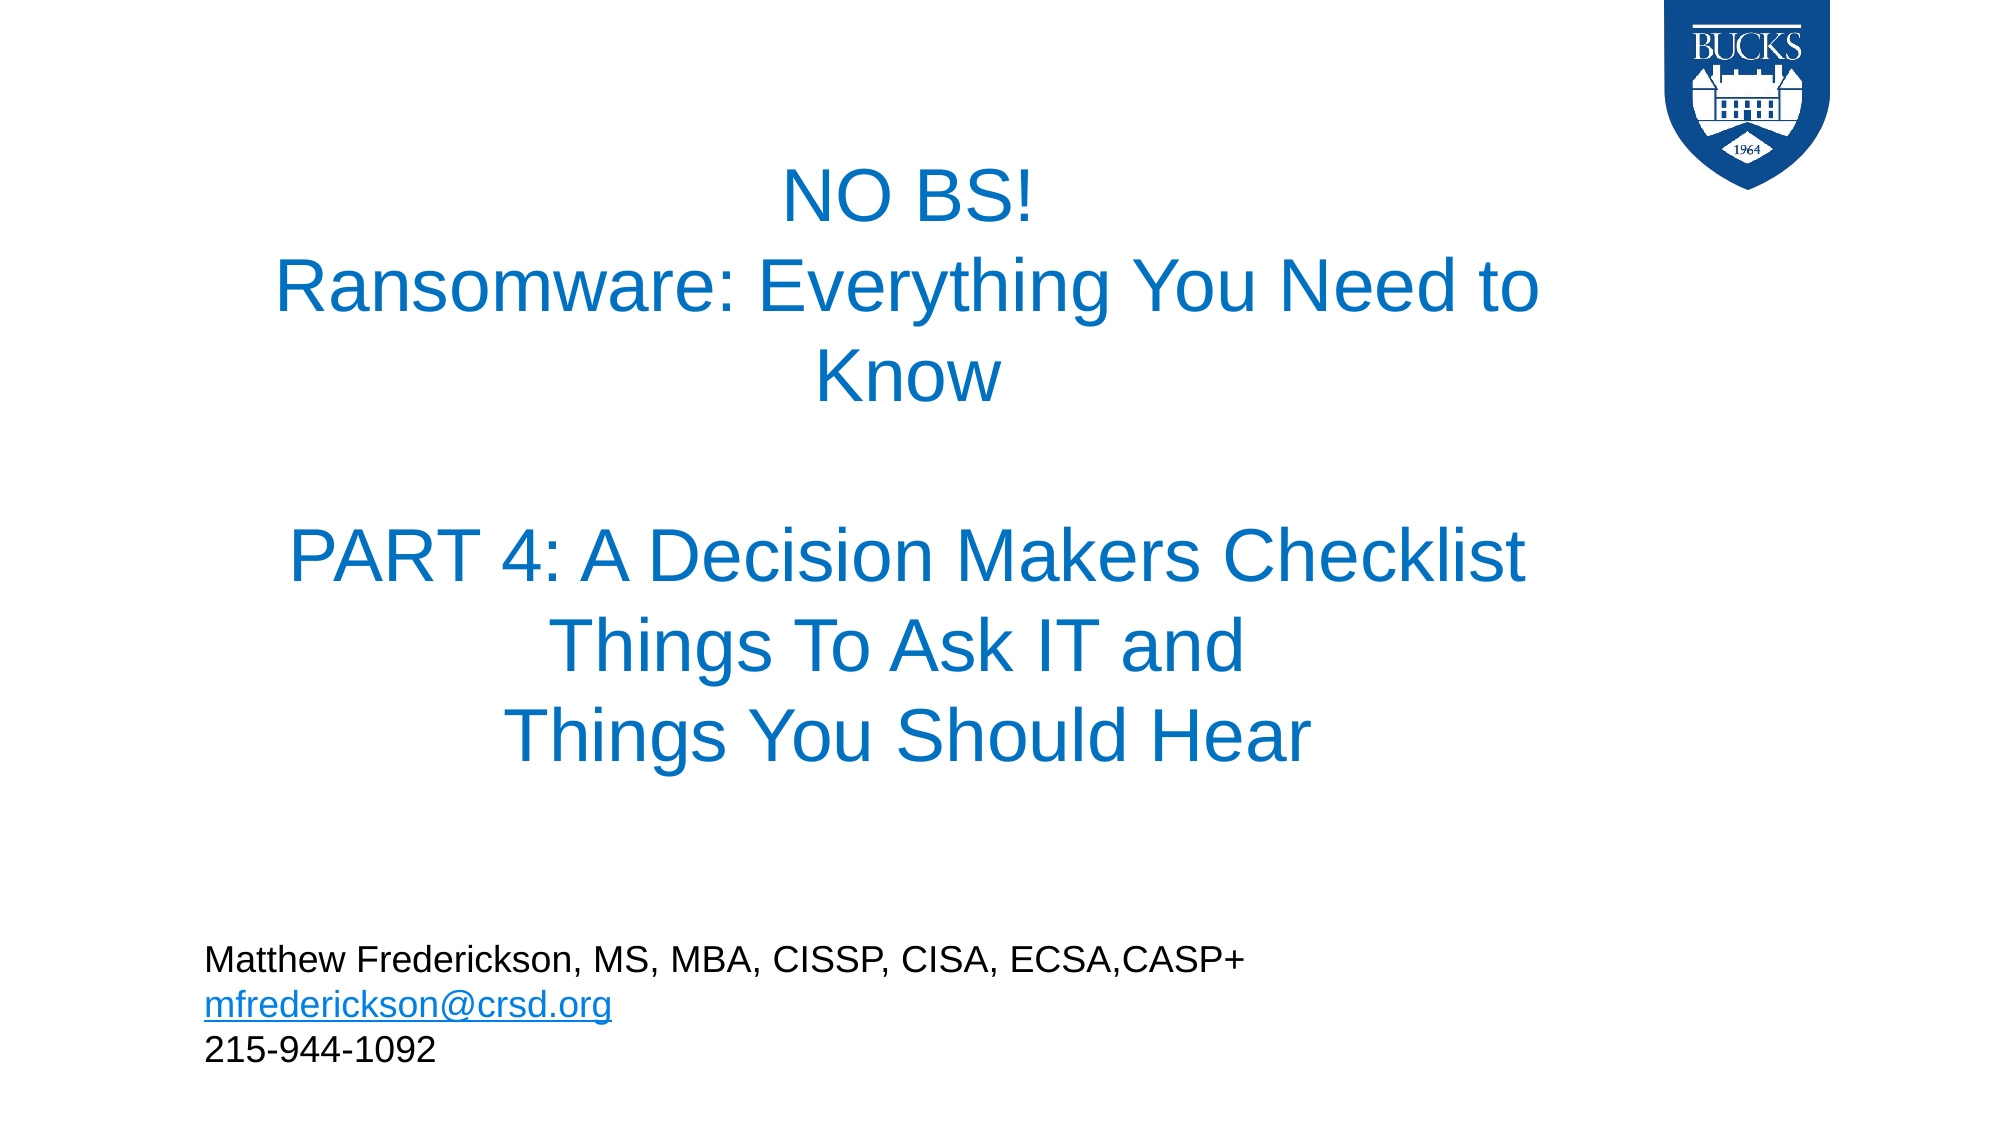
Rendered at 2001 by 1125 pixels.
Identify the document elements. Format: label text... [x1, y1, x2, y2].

title NO BS! Ransomware: Everything You Need to Know PART 4: A Decision Makers Checklist Things To Ask IT and Things You Should Hear [189, 105, 1627, 818]
text_box Matthew Frederickson, MS, MBA, CISSP, CISA, ECSA,CASP+ mfrederickson@crsd.org 215-944-1092 [189, 927, 1627, 1078]
picture [1664, 0, 1830, 190]
